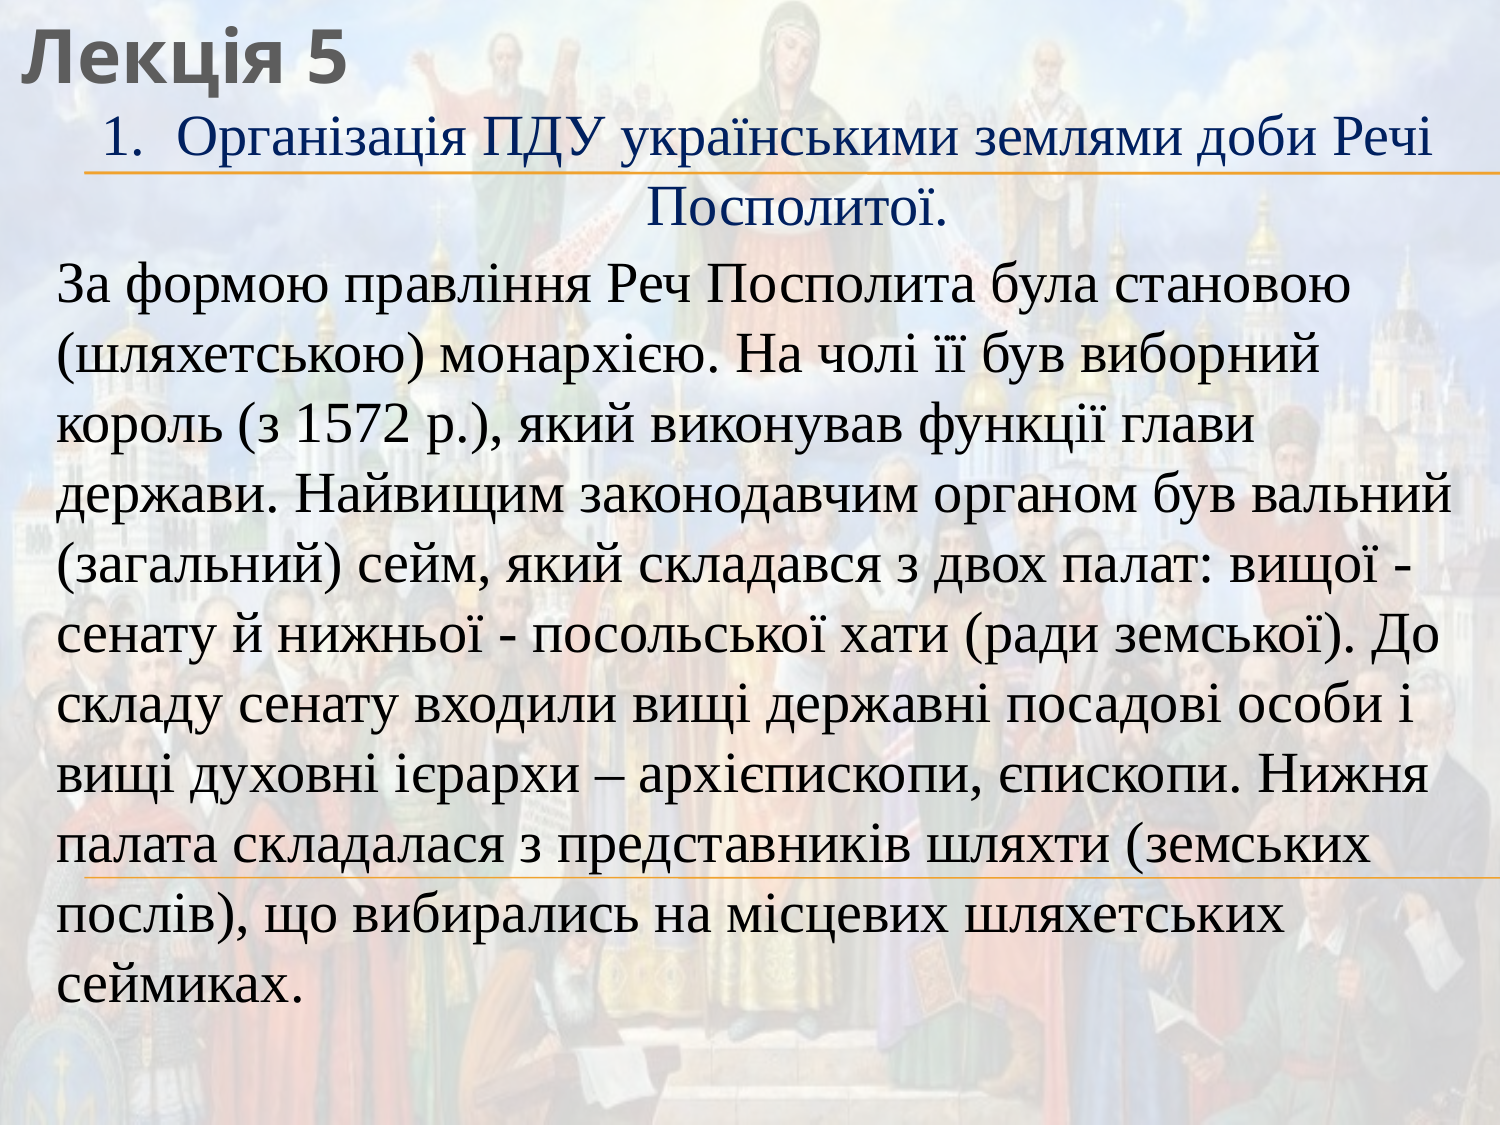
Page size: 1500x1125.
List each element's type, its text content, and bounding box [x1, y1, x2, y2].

text_box Лекція 5 [0, 1, 372, 107]
text_box Організація ПДУ українськими землями доби Речі Посполитої. [40, 89, 1496, 245]
text_box За формою правління Реч Посполита була становою (шляхетською) монархією. На чолі її був виборний король (з 1572 р.), який виконував функції глави держави. Найвищим законодавчим органом був вальний (загальний) сейм, який складався з двох палат: вищої - сенату й нижньої - посольської хати (ради земської). До складу сенату входили вищі державні посадові особи і вищі духовні ієрархи – архієпископи, єпископи. Нижня палата складалася з представників шляхти (земських послів), що вибирались на місцевих шляхетських сеймиках. [41, 245, 1471, 1022]
